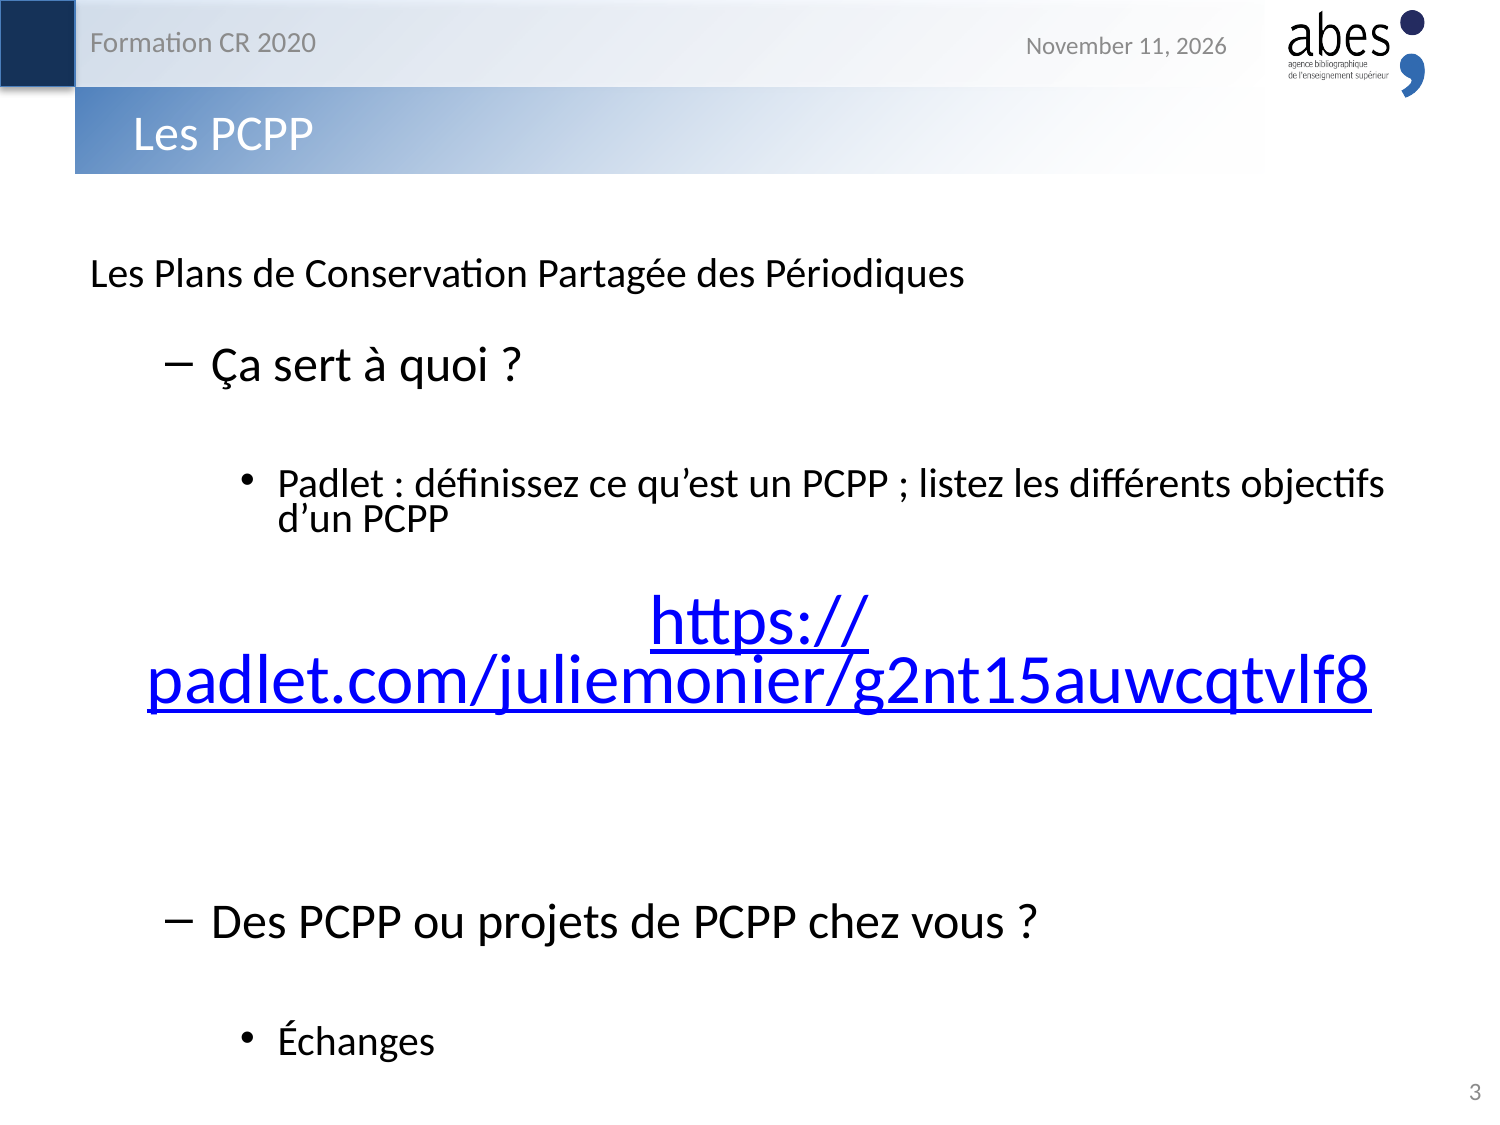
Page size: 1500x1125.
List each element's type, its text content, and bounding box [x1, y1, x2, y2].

slide_number 3 [1424, 1060, 1497, 1121]
picture [1288, 10, 1425, 98]
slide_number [1000, 14, 1243, 75]
title Les PCPP [75, 87, 1265, 174]
footer Formation CR 2020 [75, 0, 790, 82]
list Les Plans de Conservation Partagée des Périodiques Ça sert à quoi ? Padlet : définissez ce qu’est un PCPP ; listez les différents objectifs d’un PCPP https://padlet.com/juliemonier/g2nt15auwcqtvlf8 Des PCPP ou projets de PCPP chez vous ? Échanges [75, 193, 1425, 1061]
